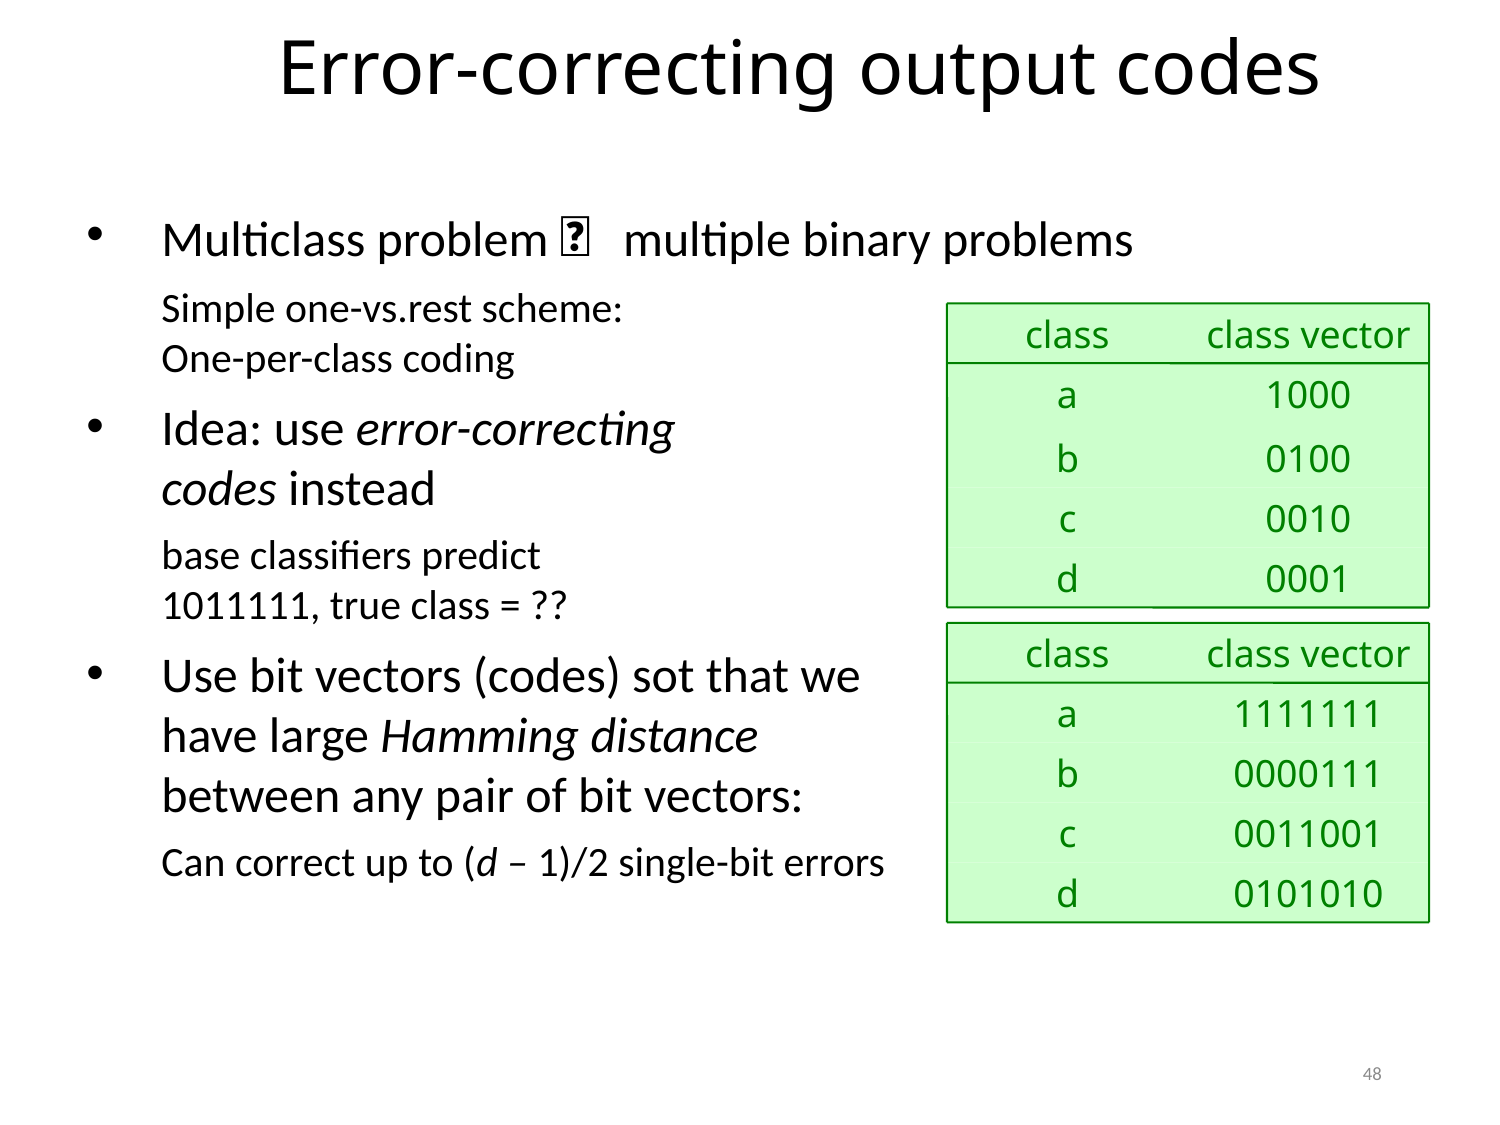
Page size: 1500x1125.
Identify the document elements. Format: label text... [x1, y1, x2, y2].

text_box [946, 622, 1429, 923]
title Error-correcting output codes [262, 0, 1500, 151]
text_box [946, 303, 1429, 608]
text_box Multiclass problem  multiple binary problems Simple one-vs.rest scheme: One-per-class coding Idea: use error-correcting codes instead base classifiers predict 1011111, true class = ?? Use bit vectors (codes) sot that we have large Hamming distance between any pair of bit vectors: Can correct up to (d – 1)/2 single-bit errors [71, 190, 1310, 892]
slide_number 48 [1059, 1042, 1397, 1103]
